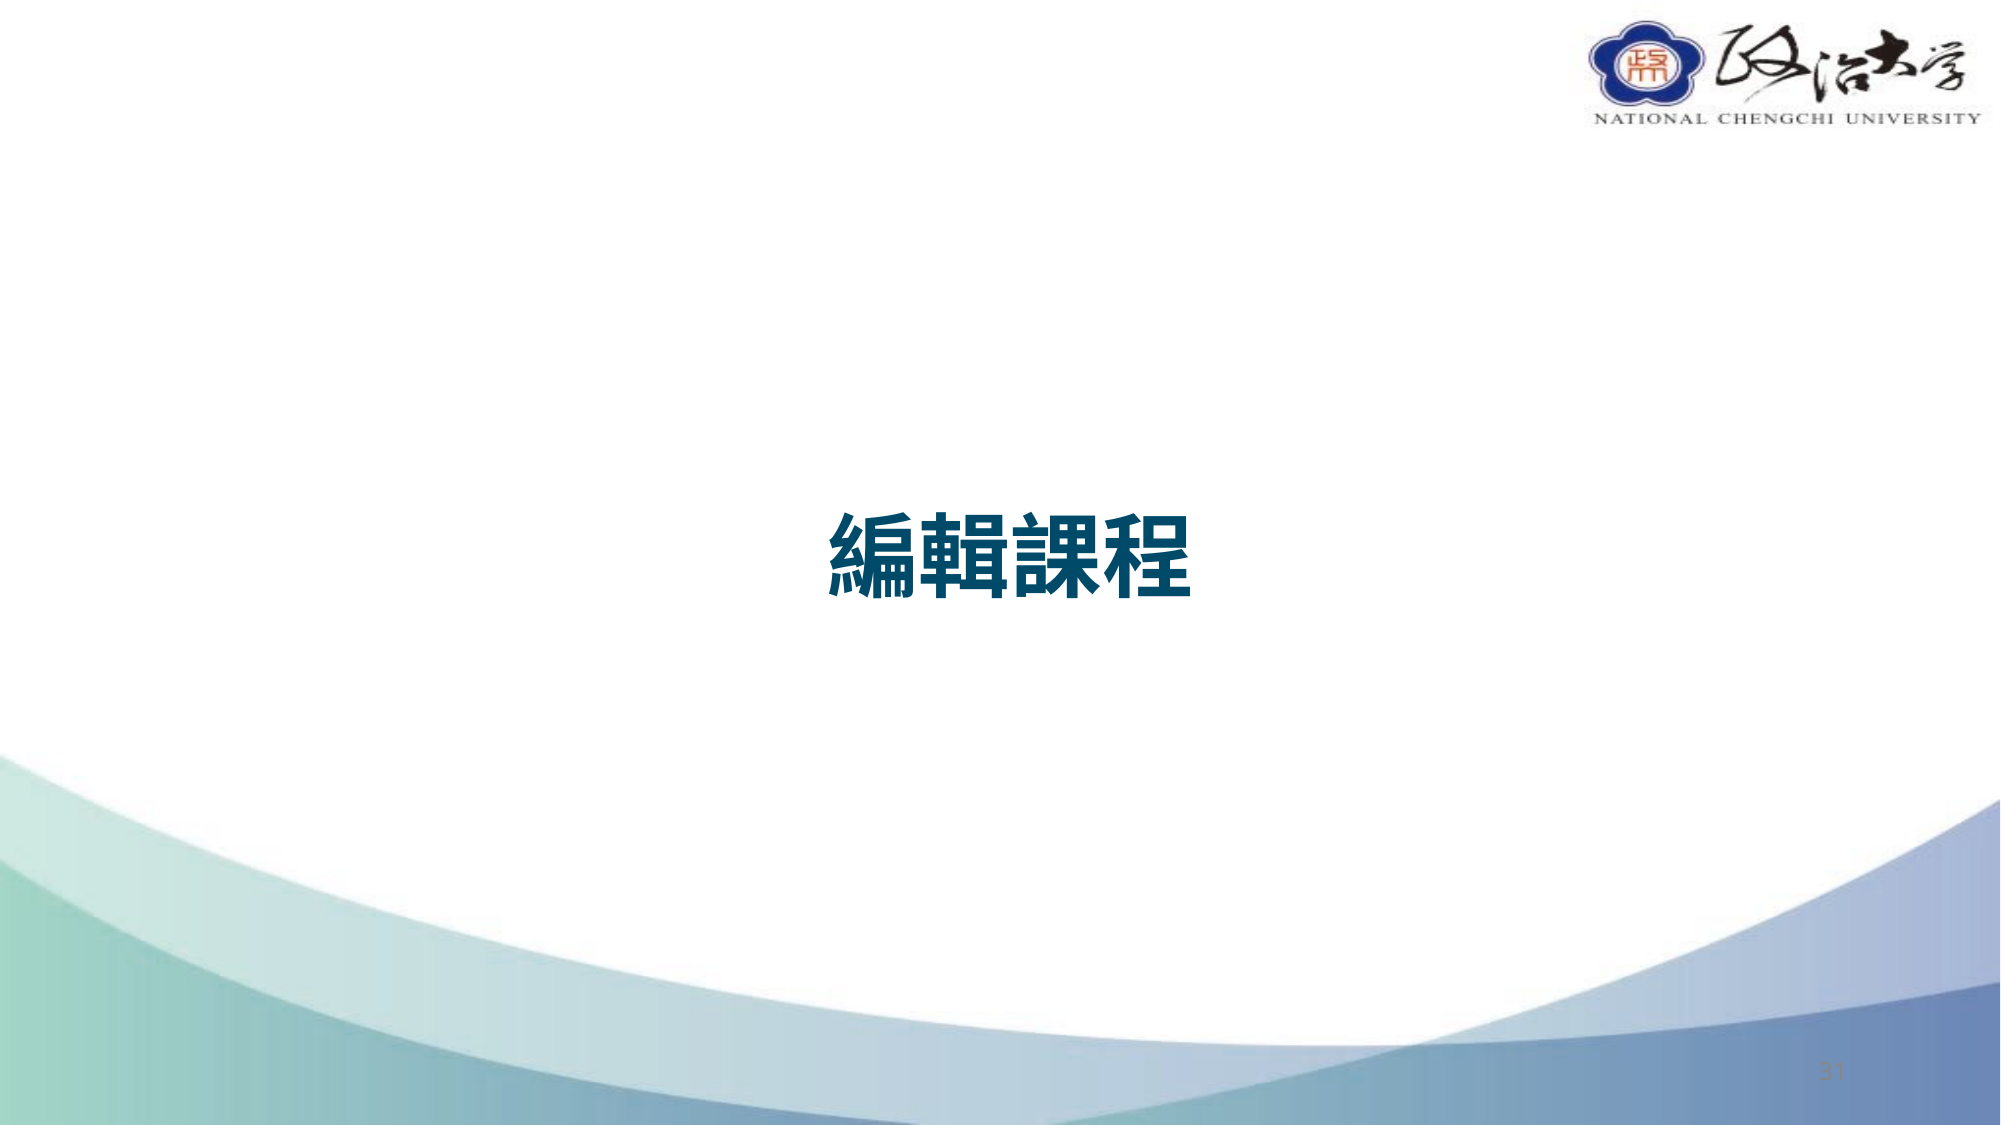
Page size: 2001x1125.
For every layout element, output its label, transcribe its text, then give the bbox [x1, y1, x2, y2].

slide_number 31 [1412, 1042, 1863, 1103]
title 編輯課程 [481, 471, 1540, 650]
picture [0, 0, 2001, 1125]
